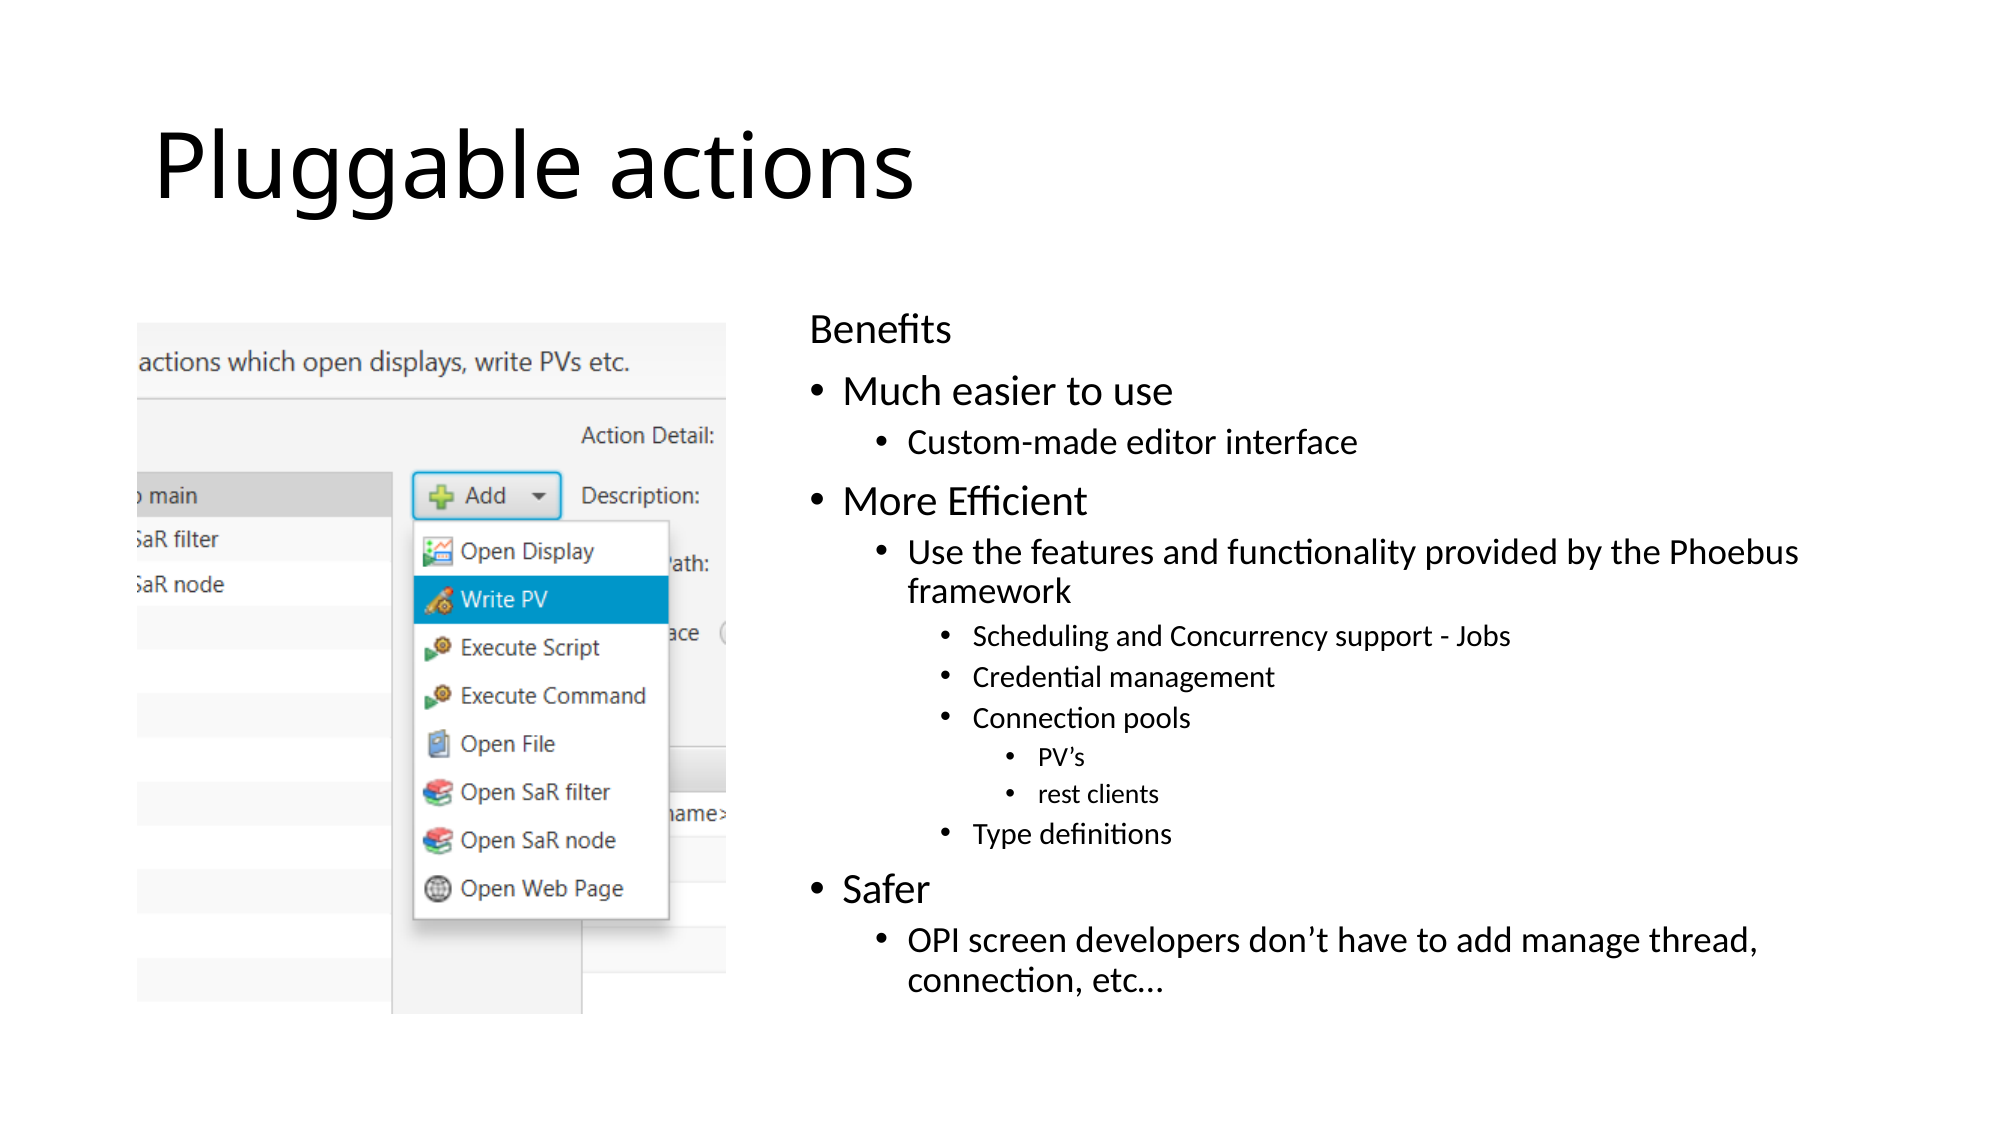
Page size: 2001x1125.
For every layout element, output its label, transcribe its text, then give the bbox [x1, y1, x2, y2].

title Pluggable actions [137, 59, 1863, 278]
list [137, 299, 725, 1014]
list Benefits Much easier to use Custom-made editor interface More Efficient Use the features and functionality provided by the Phoebus framework Scheduling and Concurrency support - Jobs Credential management Connection pools PV’s rest clients Type definitions Safer OPI screen developers don’t have to add manage thread, connection, etc… [794, 299, 1863, 1014]
